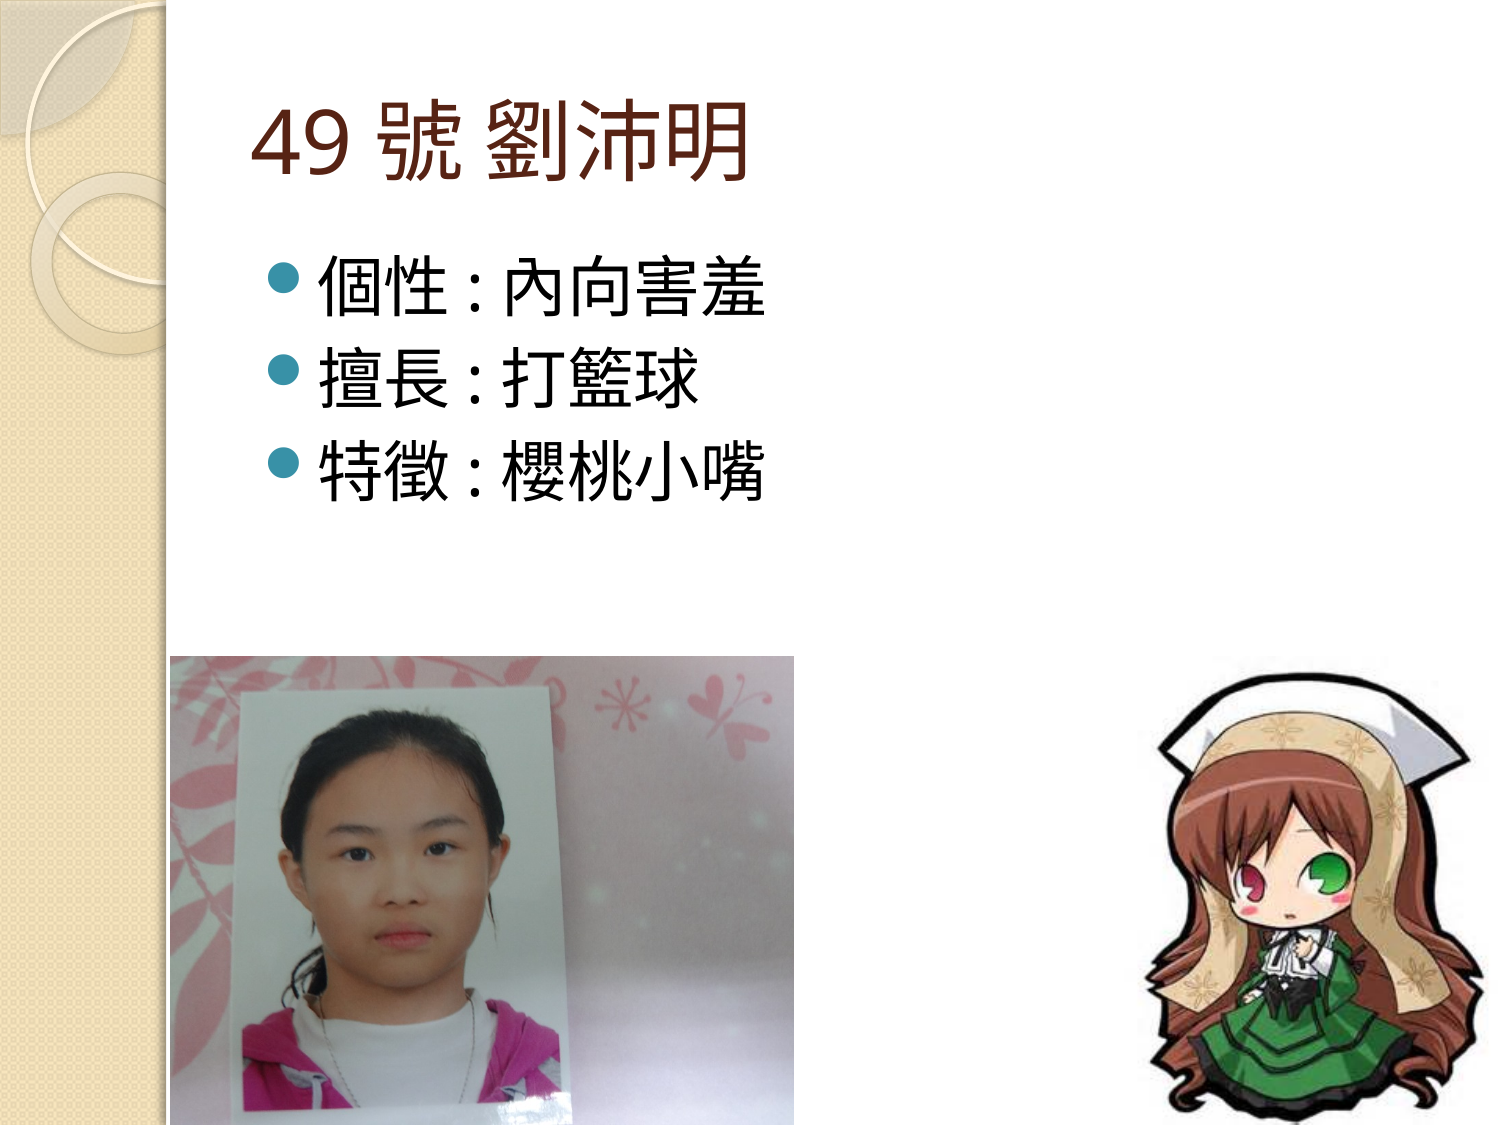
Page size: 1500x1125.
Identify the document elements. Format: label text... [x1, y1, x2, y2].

title 49號 劉沛明 [235, 45, 1466, 233]
picture [169, 656, 795, 1125]
picture [1113, 655, 1499, 1125]
list 個性:內向害羞 擅長:打籃球 特徵:櫻桃小嘴 [235, 237, 1466, 1025]
